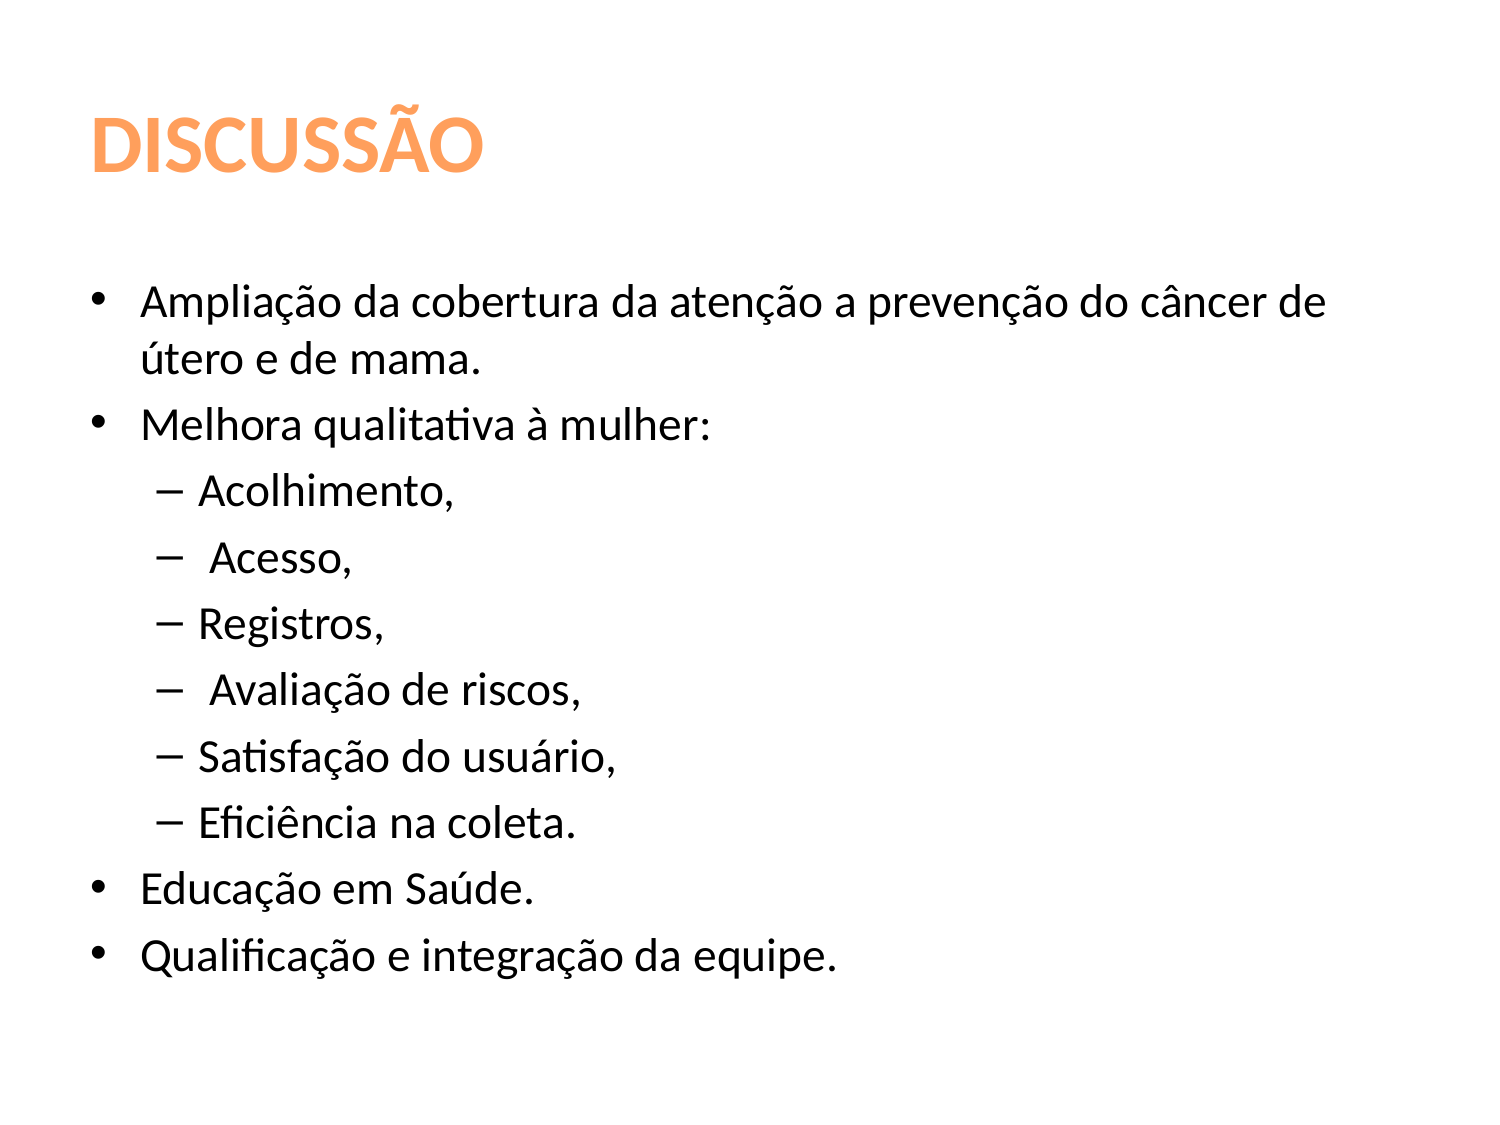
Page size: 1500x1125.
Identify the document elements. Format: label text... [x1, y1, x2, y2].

title DISCUSSÃO [75, 45, 1425, 233]
list Ampliação da cobertura da atenção a prevenção do câncer de útero e de mama. Melhora qualitativa à mulher: Acolhimento, Acesso, Registros, Avaliação de riscos, Satisfação do usuário, Eficiência na coleta. Educação em Saúde. Qualificação e integração da equipe. [75, 262, 1430, 997]
